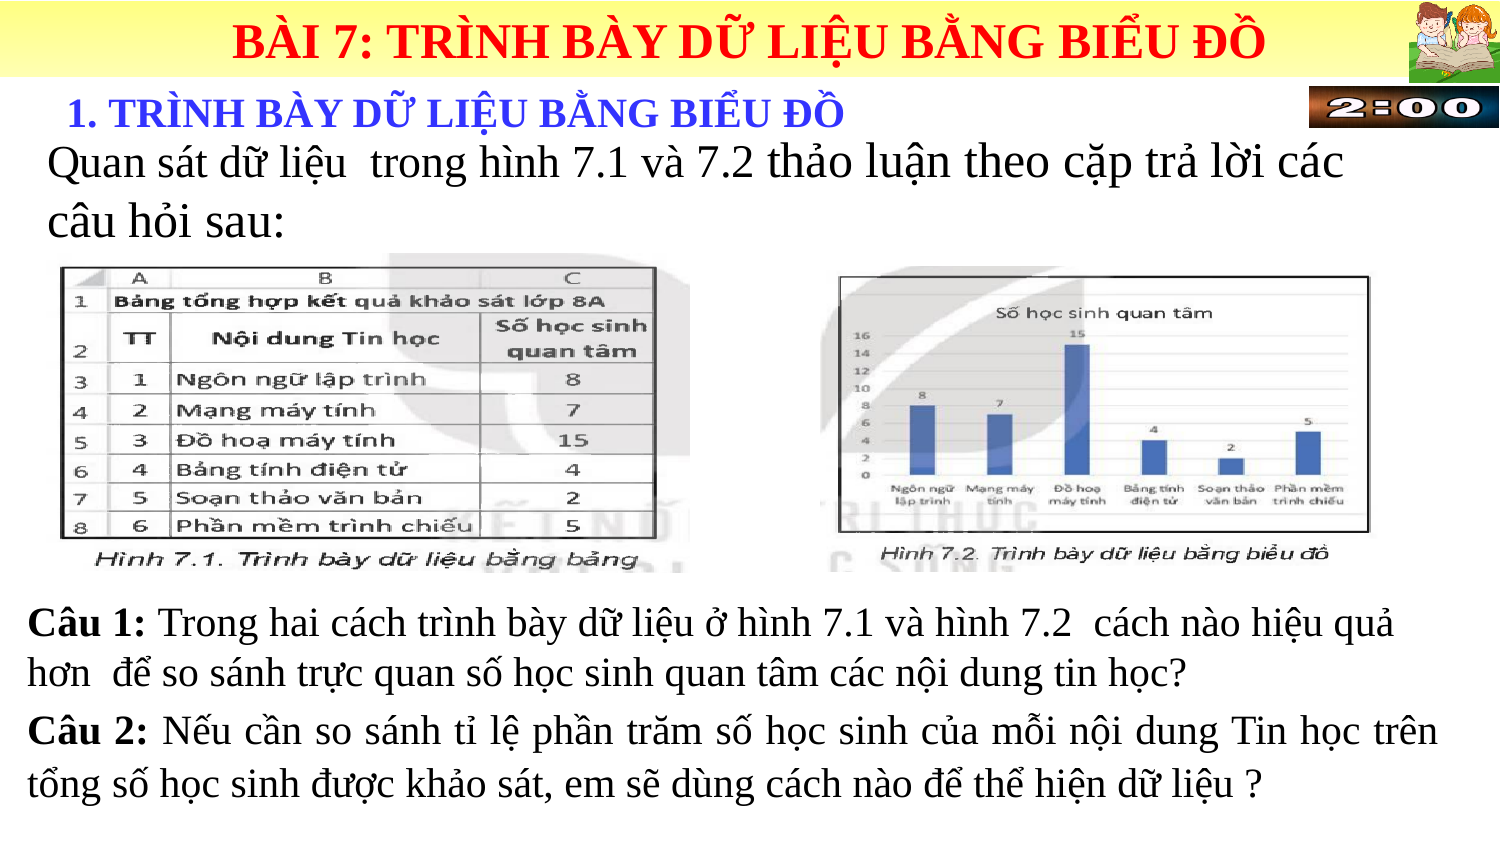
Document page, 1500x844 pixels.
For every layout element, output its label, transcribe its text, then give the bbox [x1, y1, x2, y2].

text_box Câu 1: Trong hai cách trình bày dữ liệu ở hình 7.1 và hình 7.2 cách nào hiệu quả hơn để so sánh trực quan số học sinh quan tâm các nội dung tin học? Câu 2: Nếu cần so sánh tỉ lệ phần trăm số học sinh của mỗi nội dung Tin học trên tổng số học sinh được khảo sát, em sẽ dùng cách nào để thể hiện dữ liệu ? [12, 587, 1455, 814]
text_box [1308, 85, 1500, 129]
text_box BÀI 7: TRÌNH BÀY DỮ LIỆU BẰNG BIỂU ĐỒ [0, 1, 1409, 77]
text_box 1. TRÌNH BÀY DỮ LIỆU BẰNG BIỂU ĐỒ [51, 77, 1238, 121]
picture [820, 266, 1405, 572]
picture [1409, 0, 1500, 83]
text_box Quan sát dữ liệu trong hình 7.1 và 7.2 thảo luận theo cặp trả lời các câu hỏi sau: [35, 121, 1438, 254]
picture [35, 253, 690, 573]
